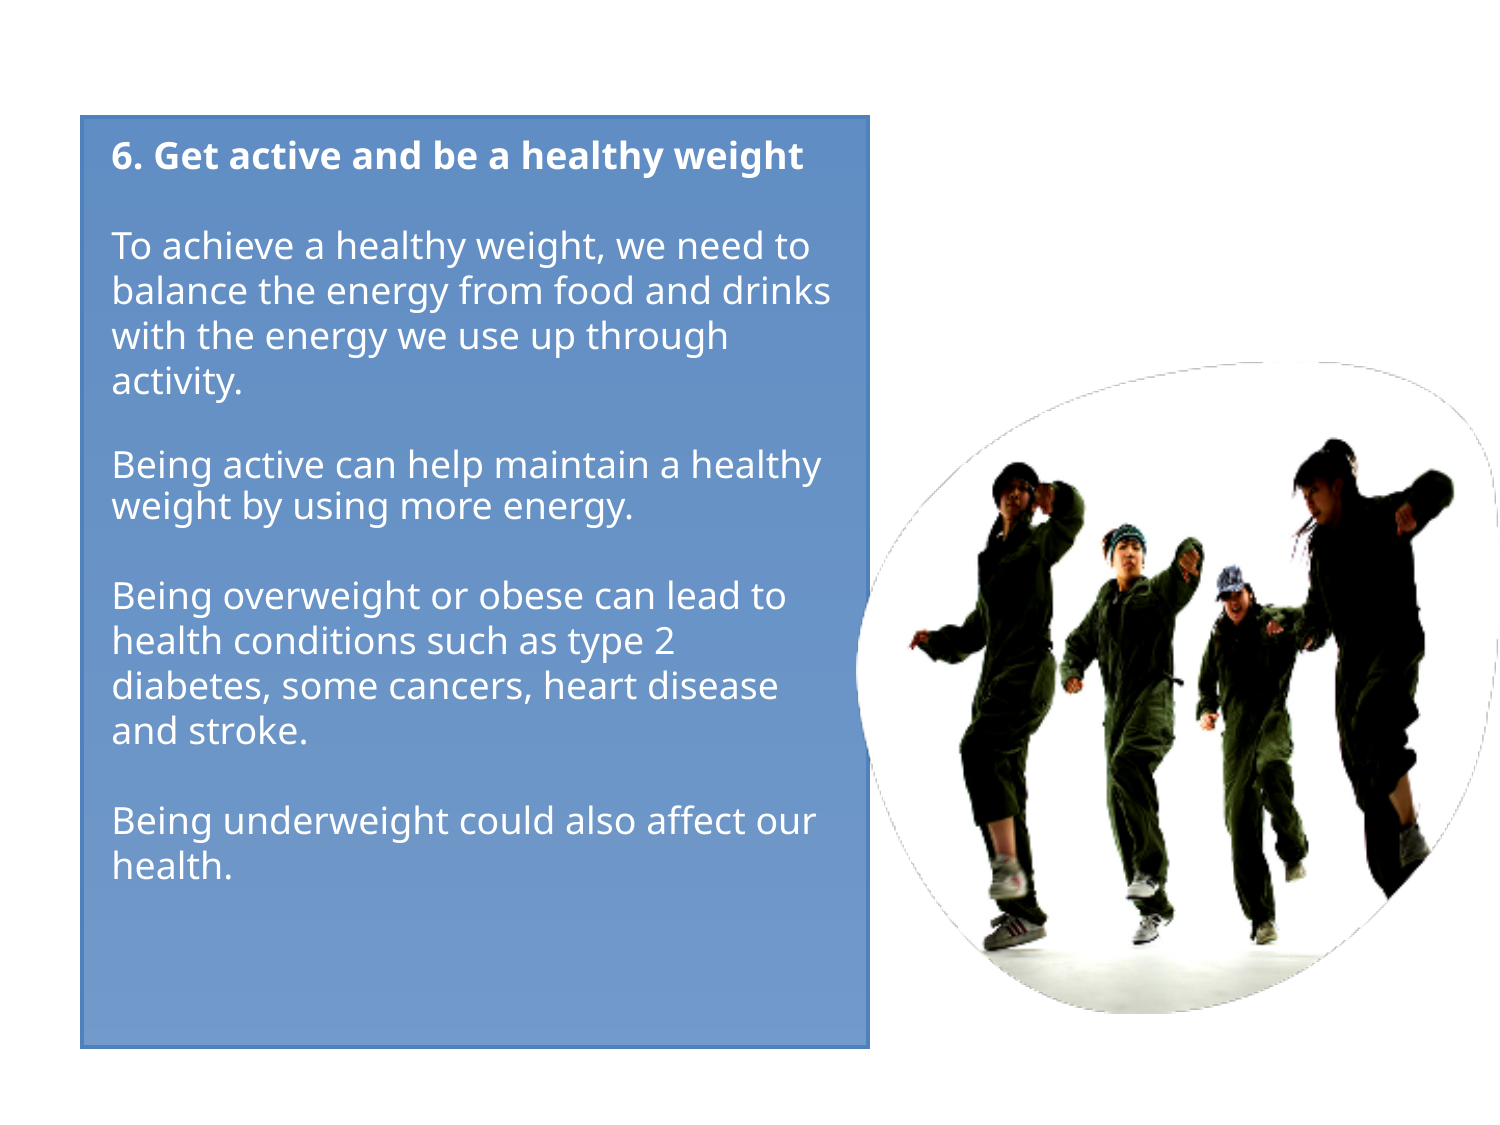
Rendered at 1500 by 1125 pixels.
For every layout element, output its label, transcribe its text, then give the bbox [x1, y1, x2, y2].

list 6. Get active and be a healthy weight To achieve a healthy weight, we need to balance the energy from food and drinks with the energy we use up through activity. Being active can help maintain a healthy weight by using more energy. Being overweight or obese can lead to health conditions such as type 2 diabetes, some cancers, heart disease and stroke. Being underweight could also affect our health. [80, 115, 870, 1049]
picture [855, 361, 1500, 1014]
